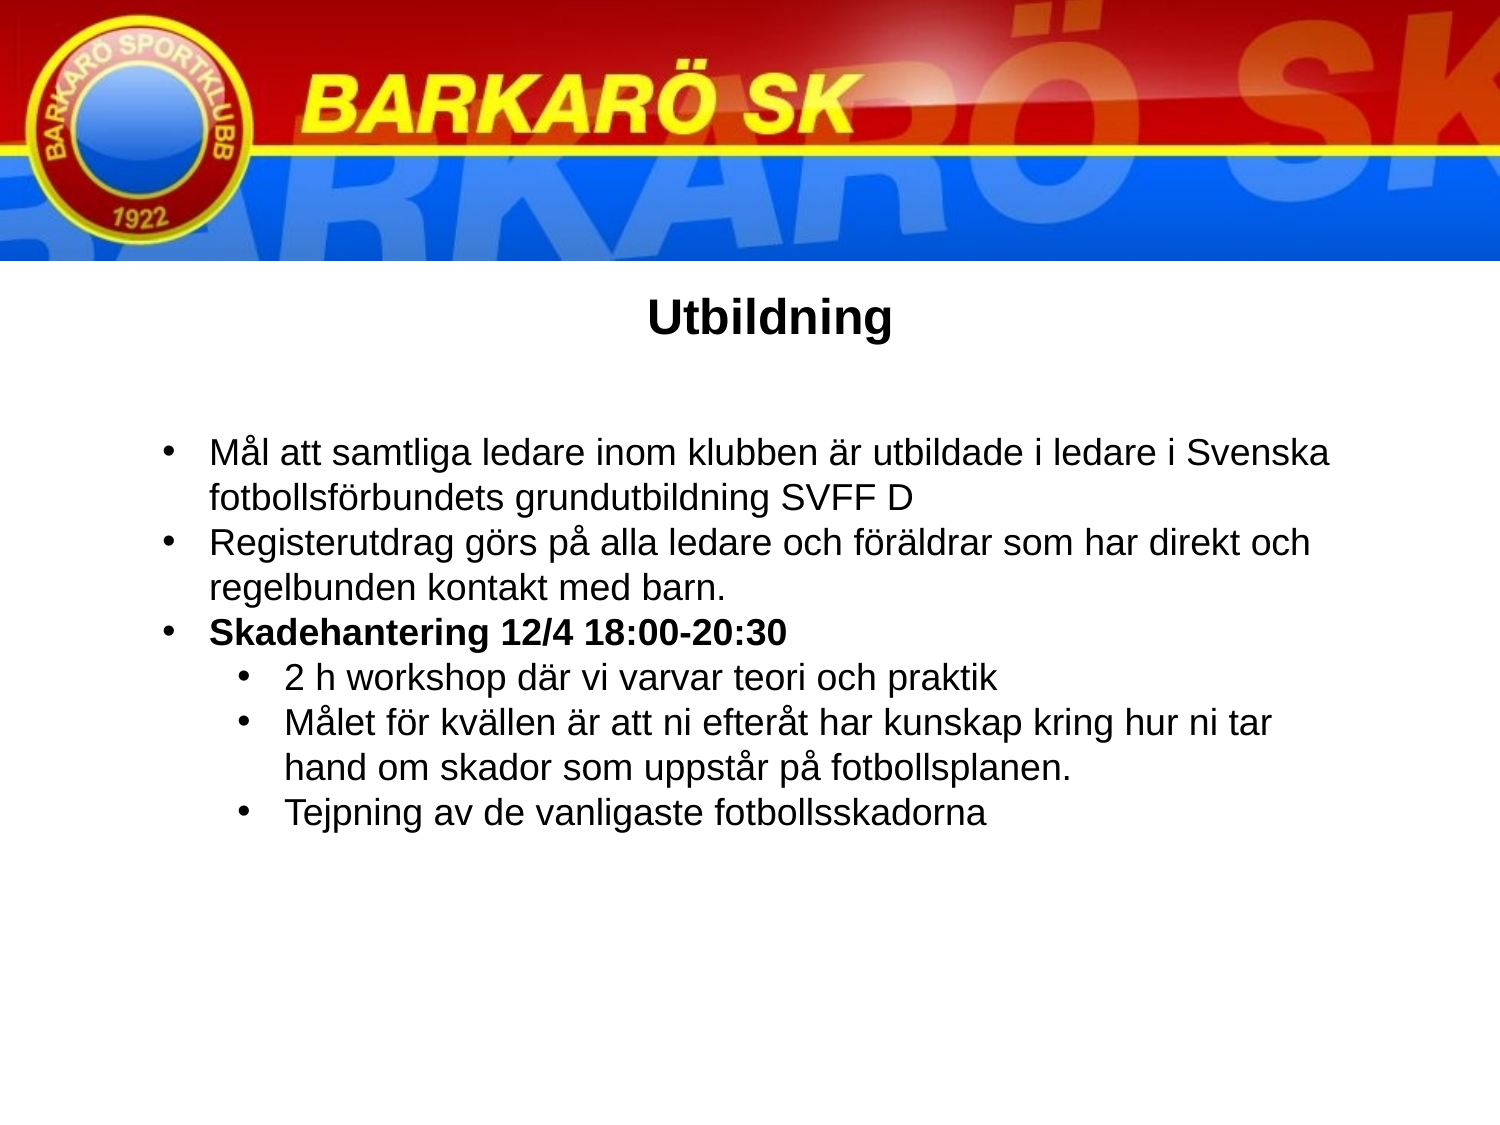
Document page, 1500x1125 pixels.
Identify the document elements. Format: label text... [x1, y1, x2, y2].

text_box Mål att samtliga ledare inom klubben är utbildade i ledare i Svenska fotbollsförbundets grundutbildning SVFF D Registerutdrag görs på alla ledare och föräldrar som har direkt och regelbunden kontakt med barn. Skadehantering 12/4 18:00-20:30 2 h workshop där vi varvar teori och praktik Målet för kvällen är att ni efteråt har kunskap kring hur ni tar hand om skador som uppstår på fotbollsplanen. Tejpning av de vanligaste fotbollsskadorna [147, 420, 1376, 931]
picture [0, 0, 1500, 261]
text_box [103, 369, 1397, 1084]
text_box Utbildning [372, 277, 1169, 352]
